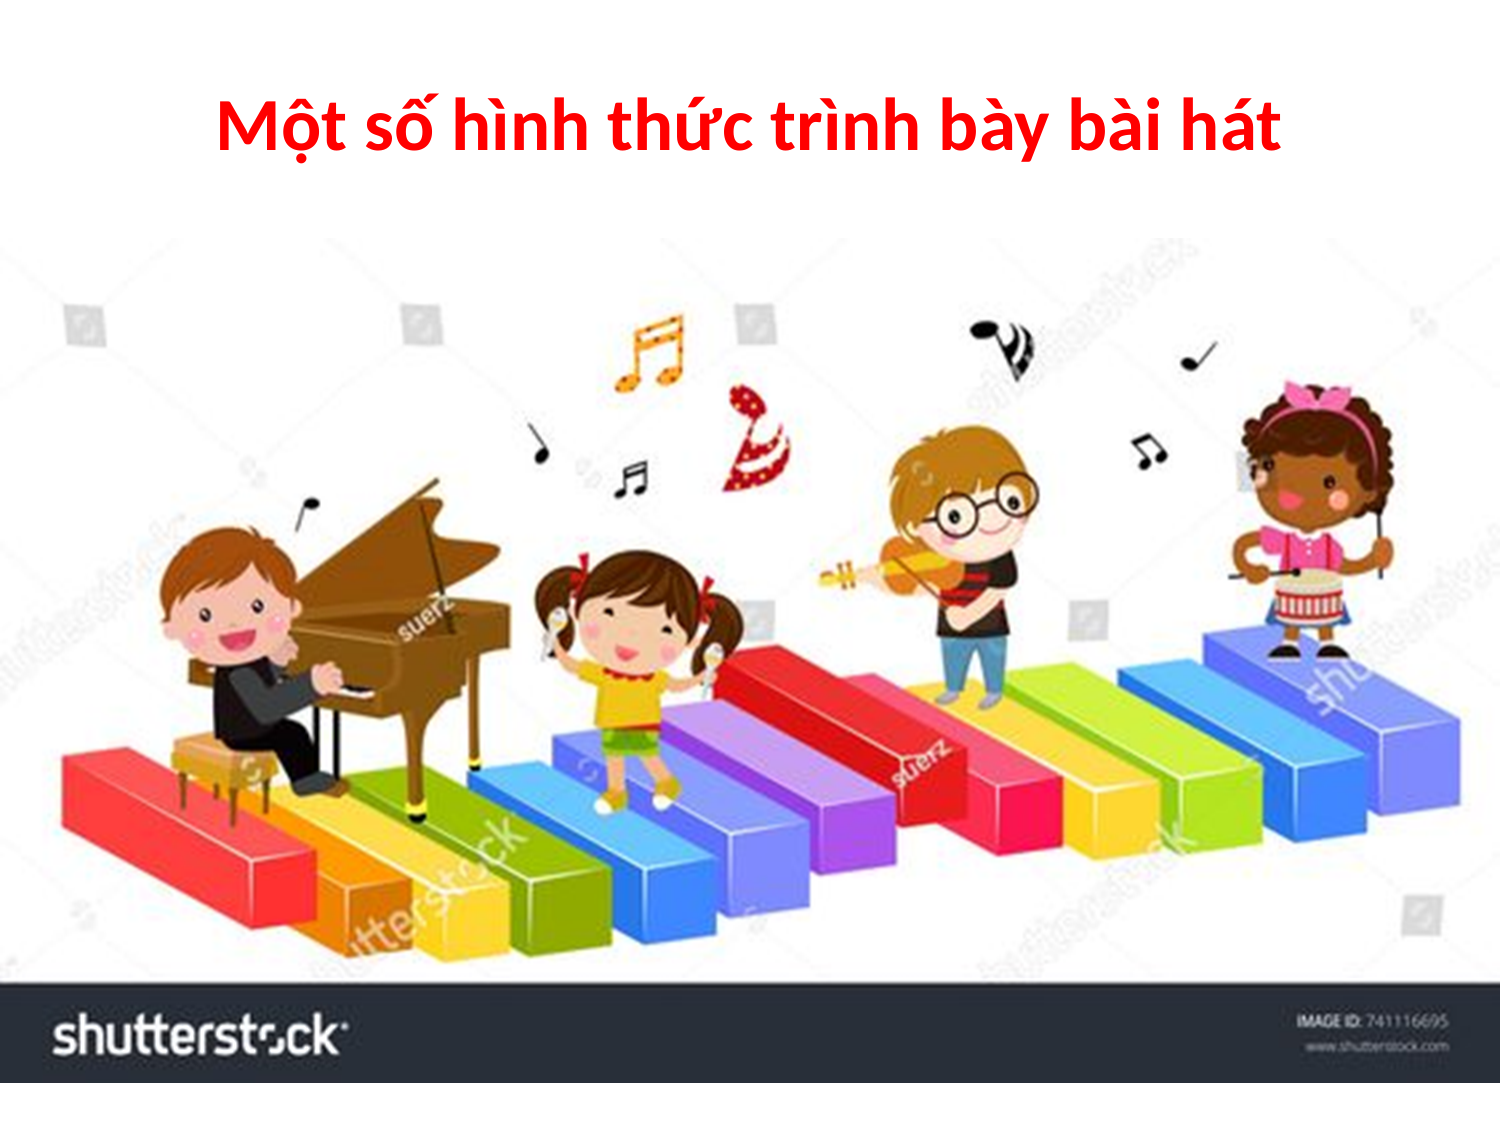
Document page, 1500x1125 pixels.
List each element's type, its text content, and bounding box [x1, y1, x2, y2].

picture [0, 237, 1500, 1083]
text_box Một số hình thức trình bày bài hát [201, 68, 1299, 173]
